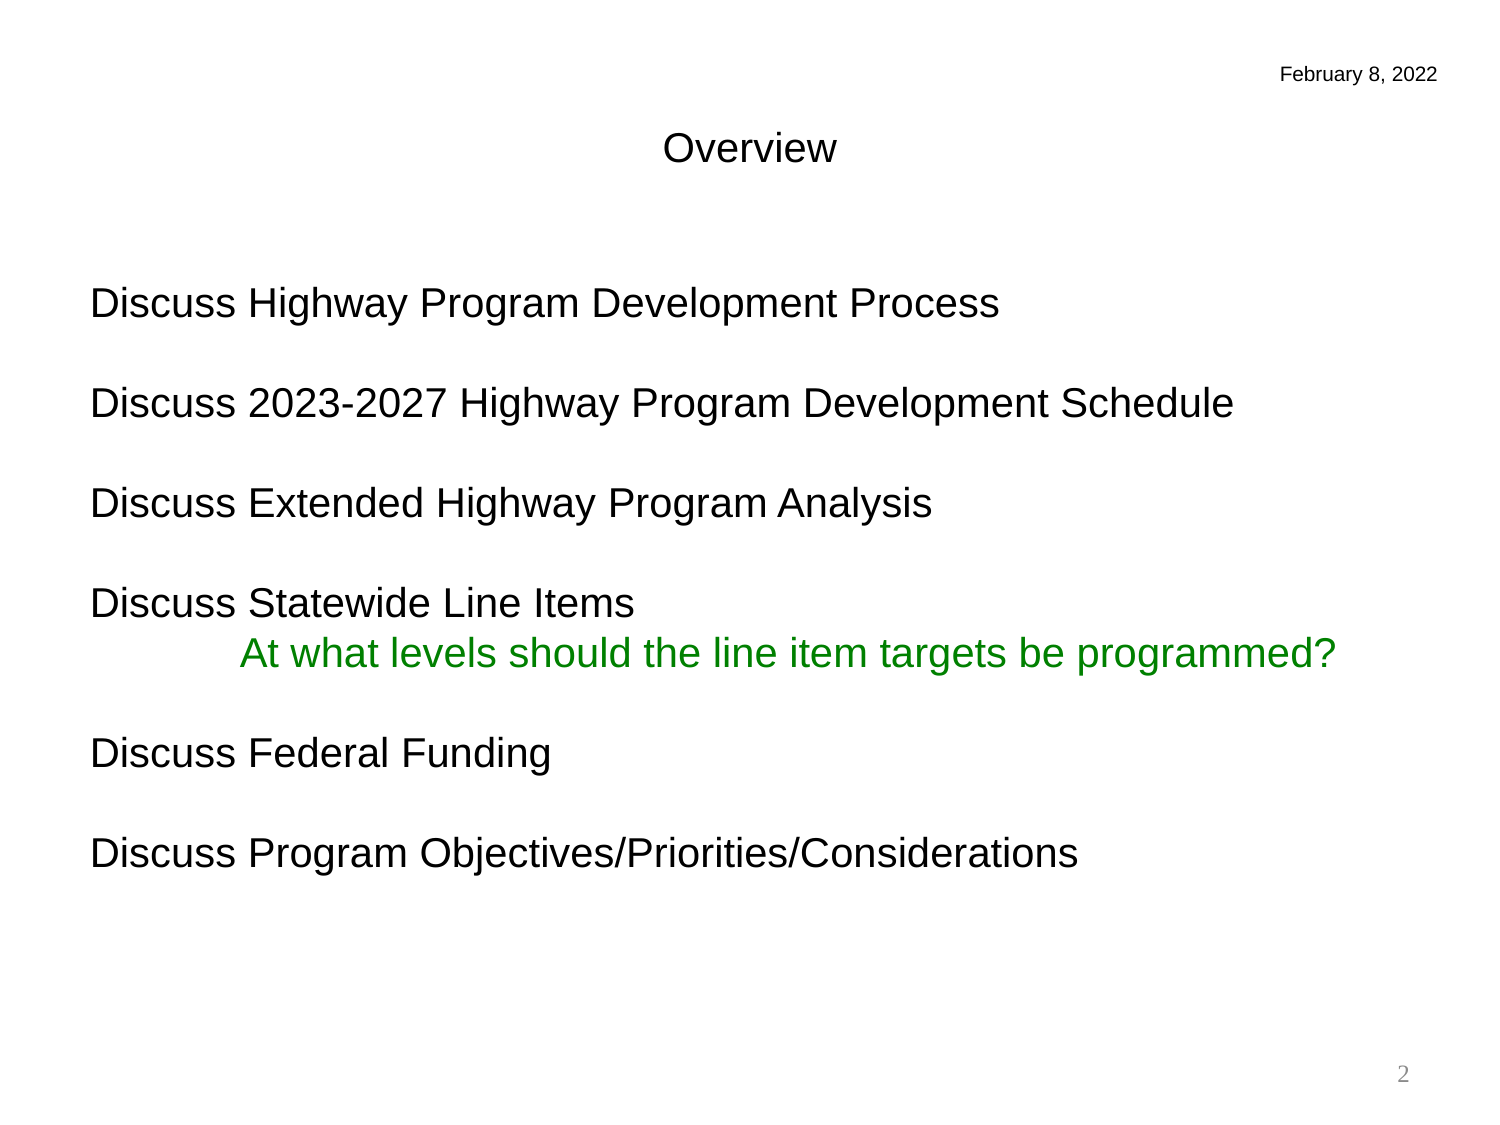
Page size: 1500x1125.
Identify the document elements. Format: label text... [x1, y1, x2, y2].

slide_number 2 [1074, 1042, 1425, 1103]
text_box Overview [0, 94, 1500, 203]
text_box February 8, 2022 [1264, 53, 1453, 94]
text_box Discuss Highway Program Development Process Discuss 2023-2027 Highway Program Development Schedule Discuss Extended Highway Program Analysis Discuss Statewide Line Items At what levels should the line item targets be programmed? Discuss Federal Funding Discuss Program Objectives/Priorities/Considerations [0, 268, 1500, 984]
